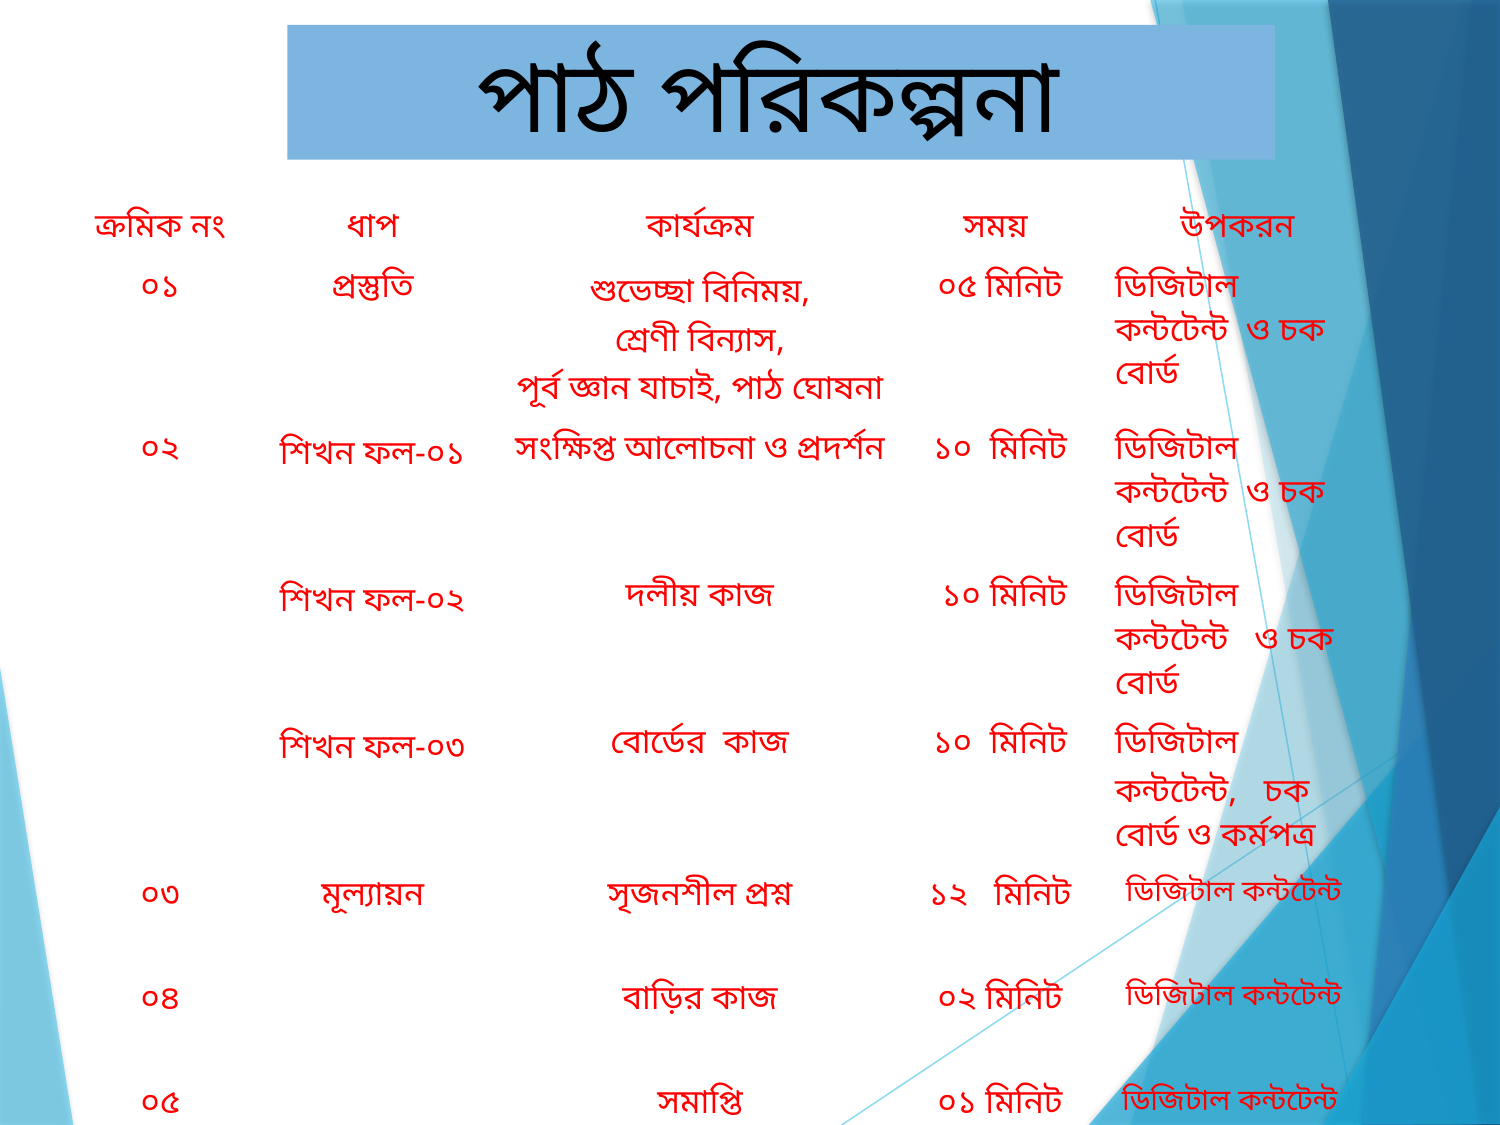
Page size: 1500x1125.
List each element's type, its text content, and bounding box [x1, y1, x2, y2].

table_header কার্যক্রম [500, 200, 900, 259]
table_cell শিখন ফল-০২ [245, 568, 500, 715]
table_cell শিখন ফল-০৩ [245, 715, 500, 867]
table_header ধাপ [245, 200, 500, 259]
table_cell ০৩ [75, 867, 245, 972]
table_cell ০৪ [75, 972, 245, 1076]
table_cell ১২ মিনিট [900, 867, 1100, 972]
table_cell সংক্ষিপ্ত আলোচনা ও প্রদর্শন [500, 421, 900, 568]
table_cell সমাপ্তি [500, 1076, 900, 1125]
table_cell ০২ [75, 421, 245, 867]
table_cell ০১ [75, 259, 245, 421]
table_cell ডিজিটাল কন্টটেন্ট ও চক বোর্ড [1100, 568, 1375, 715]
table_cell ১০ মিনিট [900, 715, 1100, 867]
table_header ক্রমিক নং [75, 200, 245, 259]
table_cell ১০ মিনিট [900, 421, 1100, 568]
table_cell বাড়ির কাজ [500, 972, 900, 1076]
table_header সময় [900, 200, 1100, 259]
table_header উপকরন [1100, 200, 1375, 259]
table_cell ০৫ [75, 1076, 245, 1125]
table_cell ০৫ মিনিট [900, 259, 1100, 421]
table_cell ডিজিটাল কন্টটেন্ট, চক বোর্ড ও কর্মপত্র [1100, 715, 1375, 867]
table_cell ডিজিটাল কন্টটেন্ট [1100, 1076, 1375, 1125]
table_cell ডিজিটাল কন্টটেন্ট [1100, 867, 1375, 972]
table_cell ০১ মিনিট [900, 1076, 1100, 1125]
table_cell দলীয় কাজ [500, 568, 900, 715]
table_cell বোর্ডের কাজ [500, 715, 900, 867]
table_cell শিখন ফল-০১ [245, 421, 500, 568]
table_cell ০২ মিনিট [900, 972, 1100, 1076]
table_cell মূল্যায়ন [245, 867, 500, 1125]
table_cell প্রস্তুতি [245, 259, 500, 421]
table_cell ডিজিটাল কন্টটেন্ট [1100, 972, 1375, 1076]
table_cell ডিজিটাল কন্টটেন্ট ও চক বোর্ড [1100, 259, 1375, 421]
table_cell সৃজনশীল প্রশ্ন [500, 867, 900, 972]
table_cell ১০ মিনিট [900, 568, 1100, 715]
table_cell শুভেচ্ছা বিনিময়, শ্রেণী বিন্যাস, পূর্ব জ্ঞান যাচাই, পাঠ ঘোষনা [500, 259, 900, 421]
table_cell ডিজিটাল কন্টটেন্ট ও চক বোর্ড [1100, 421, 1375, 568]
text_box পাঠ পরিকল্পনা [287, 24, 1275, 160]
